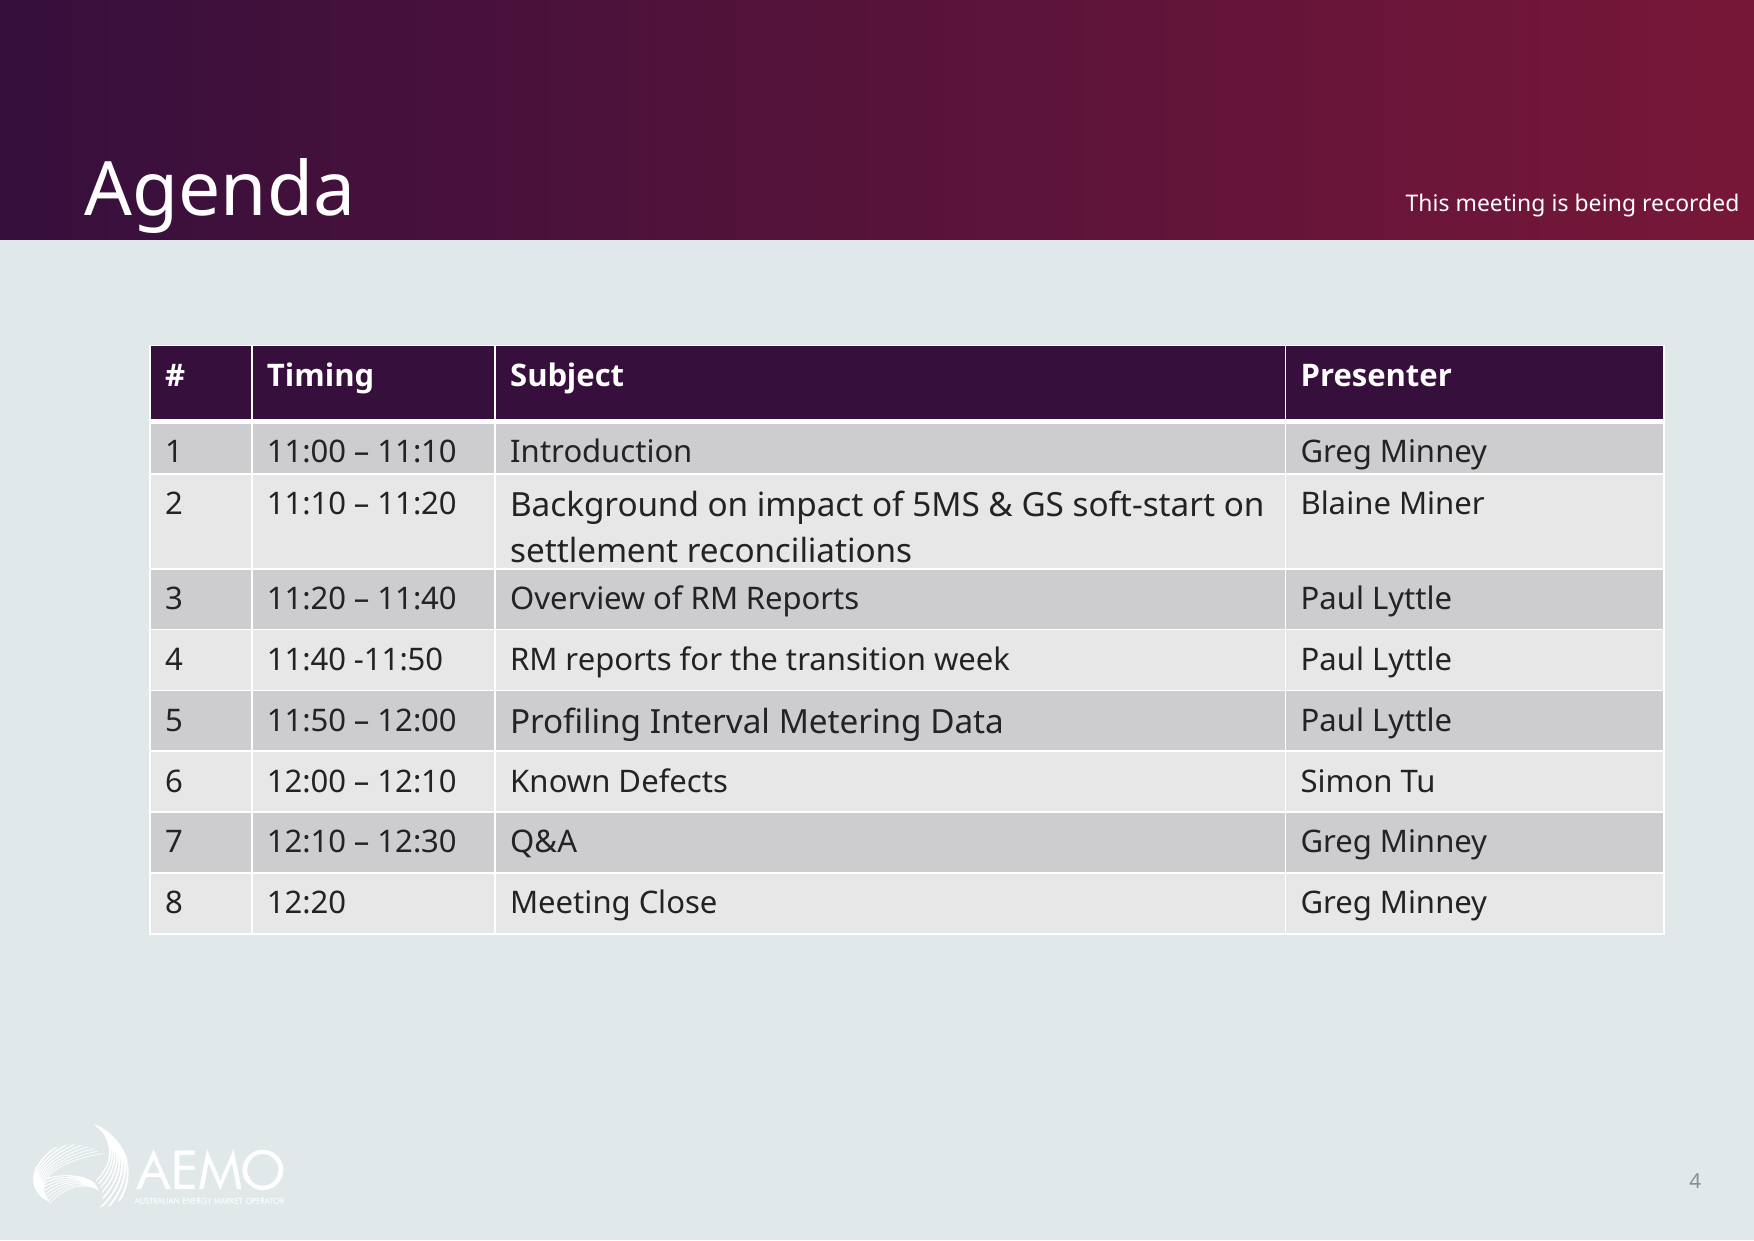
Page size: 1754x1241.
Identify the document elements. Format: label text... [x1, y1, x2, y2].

table_cell Blaine Miner [1286, 475, 1663, 568]
picture [33, 1124, 284, 1207]
table_cell Introduction [496, 424, 1285, 473]
table_cell Paul Lyttle [1286, 630, 1663, 690]
table_cell Paul Lyttle [1286, 570, 1663, 629]
table_cell Profiling Interval Metering Data [496, 691, 1285, 750]
table_cell Paul Lyttle [1286, 691, 1663, 750]
table_cell Greg Minney [1286, 424, 1663, 473]
table_header # [151, 346, 251, 419]
table_header Subject [496, 346, 1285, 419]
table_cell Known Defects [496, 752, 1285, 811]
table_header Timing [253, 346, 494, 419]
table_cell Q&A [496, 813, 1285, 872]
table_cell 12:10 – 12:30 [253, 813, 494, 872]
table_cell 12:00 – 12:10 [253, 752, 494, 811]
table_cell 2 [151, 475, 251, 568]
table_cell Background on impact of 5MS & GS soft-start on settlement reconciliations [496, 475, 1285, 568]
table_cell 11:40 -11:50 [253, 630, 494, 690]
table_cell 11:20 – 11:40 [253, 570, 494, 629]
table_cell 4 [151, 630, 251, 690]
table_cell Greg Minney [1286, 813, 1663, 872]
table_cell 1 [151, 424, 251, 473]
text_box This meeting is being recorded [1390, 183, 1754, 224]
table_cell 12:20 [253, 874, 494, 933]
table_cell 11:00 – 11:10 [253, 424, 494, 473]
table_cell 3 [151, 570, 251, 629]
table_header Presenter [1286, 346, 1663, 419]
table_cell Meeting Close [496, 874, 1285, 933]
title Agenda [69, 24, 1584, 240]
table_cell Simon Tu [1286, 752, 1663, 811]
table_cell Greg Minney [1286, 874, 1663, 933]
table_cell 6 [151, 752, 251, 811]
table_cell 7 [151, 813, 251, 872]
table_cell Overview of RM Reports [496, 570, 1285, 629]
table_cell RM reports for the transition week [496, 630, 1285, 690]
table_cell 11:50 – 12:00 [253, 691, 494, 750]
table_cell 8 [151, 874, 251, 933]
table_cell 11:10 – 11:20 [253, 475, 494, 568]
table_cell 5 [151, 691, 251, 750]
slide_number 4 [1633, 1149, 1717, 1216]
